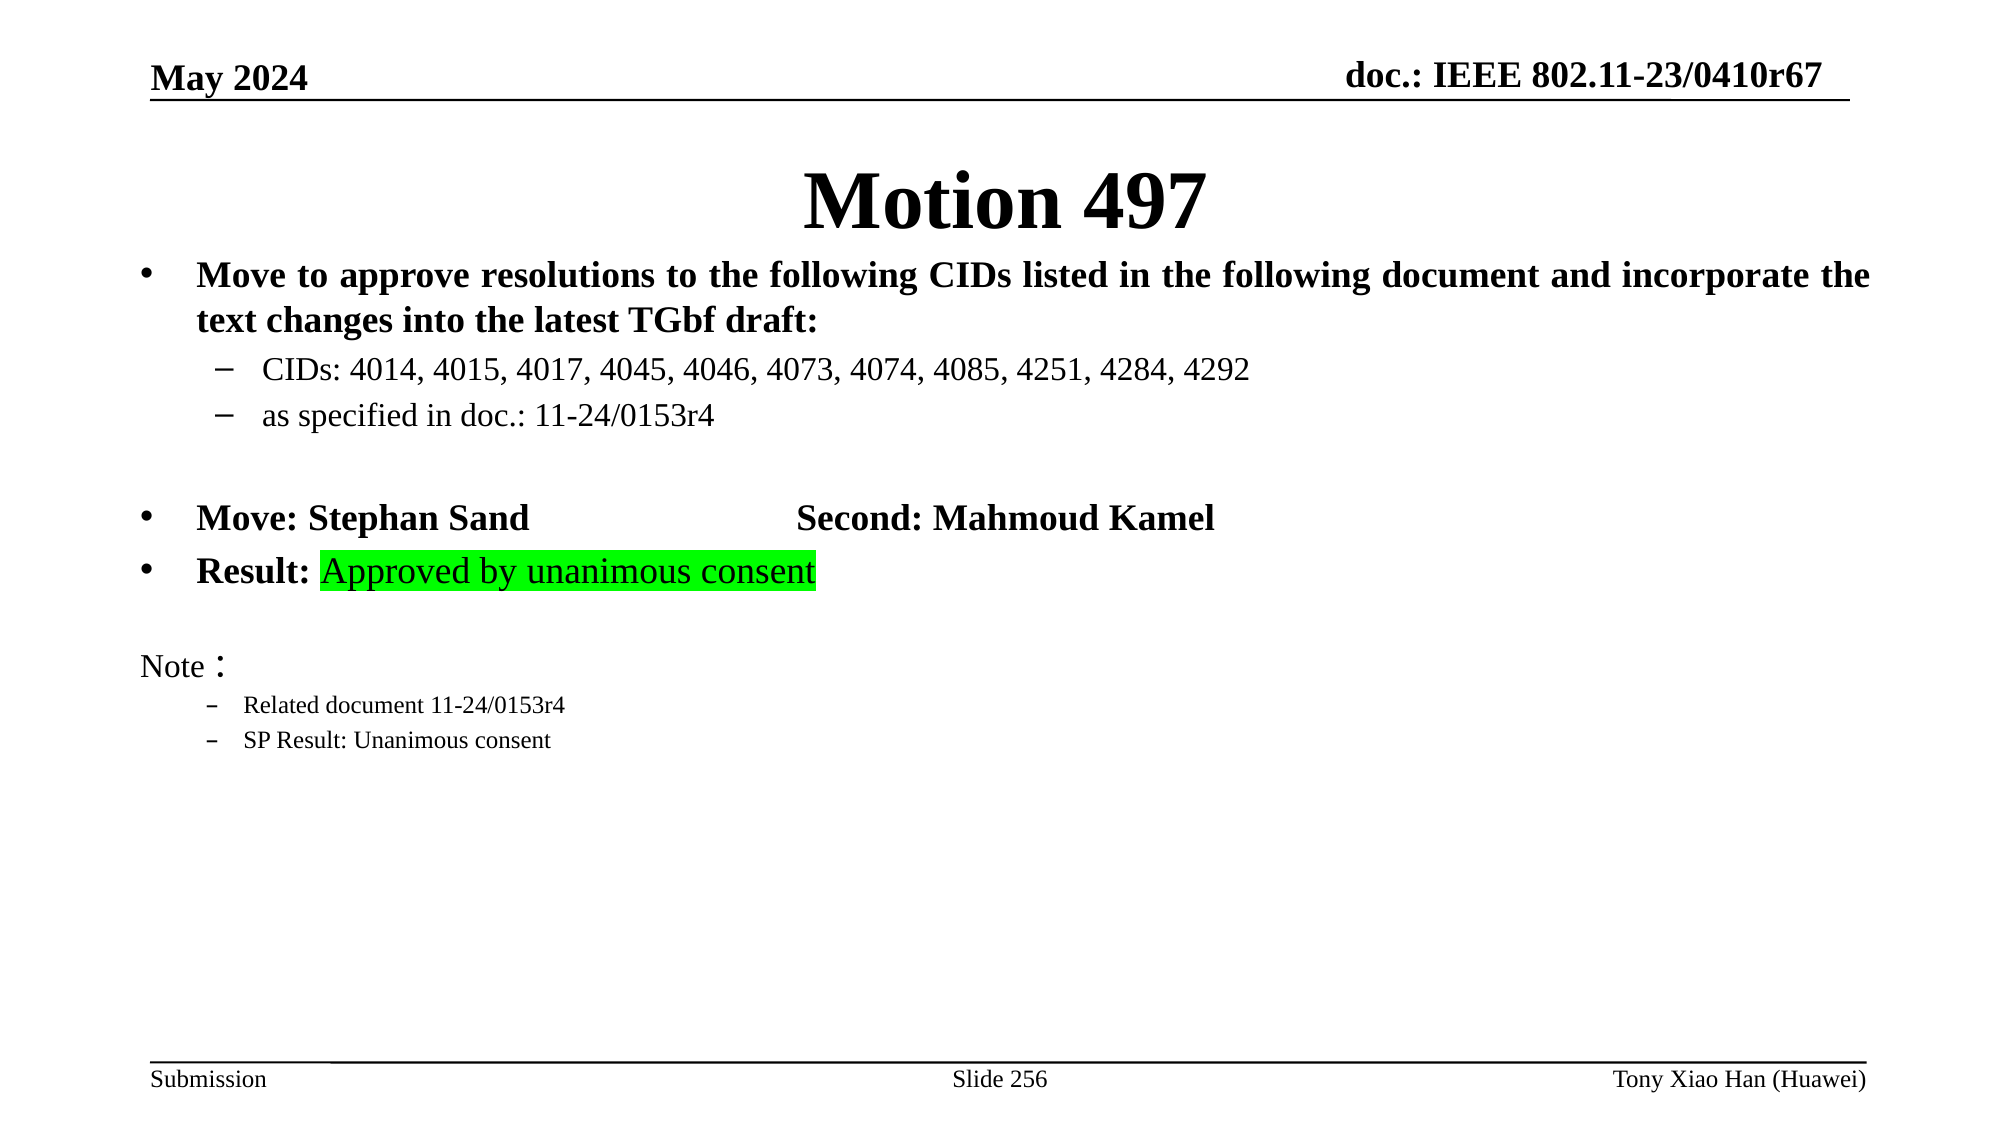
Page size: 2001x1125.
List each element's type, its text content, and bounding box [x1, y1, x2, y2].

text_box Motion 497 [368, 137, 1644, 212]
text_box Move to approve resolutions to the following CIDs listed in the following document and incorporate the text changes into the latest TGbf draft: CIDs: 4014, 4015, 4017, 4045, 4046, 4073, 4074, 4085, 4251, 4284, 4292 as specified in doc.: 11-24/0153r4 Move: Stephan Sand Second: Mahmoud Kamel Result: Approved by unanimous consent Note： Related document 11-24/0153r4 SP Result: Unanimous consent [125, 212, 1888, 988]
